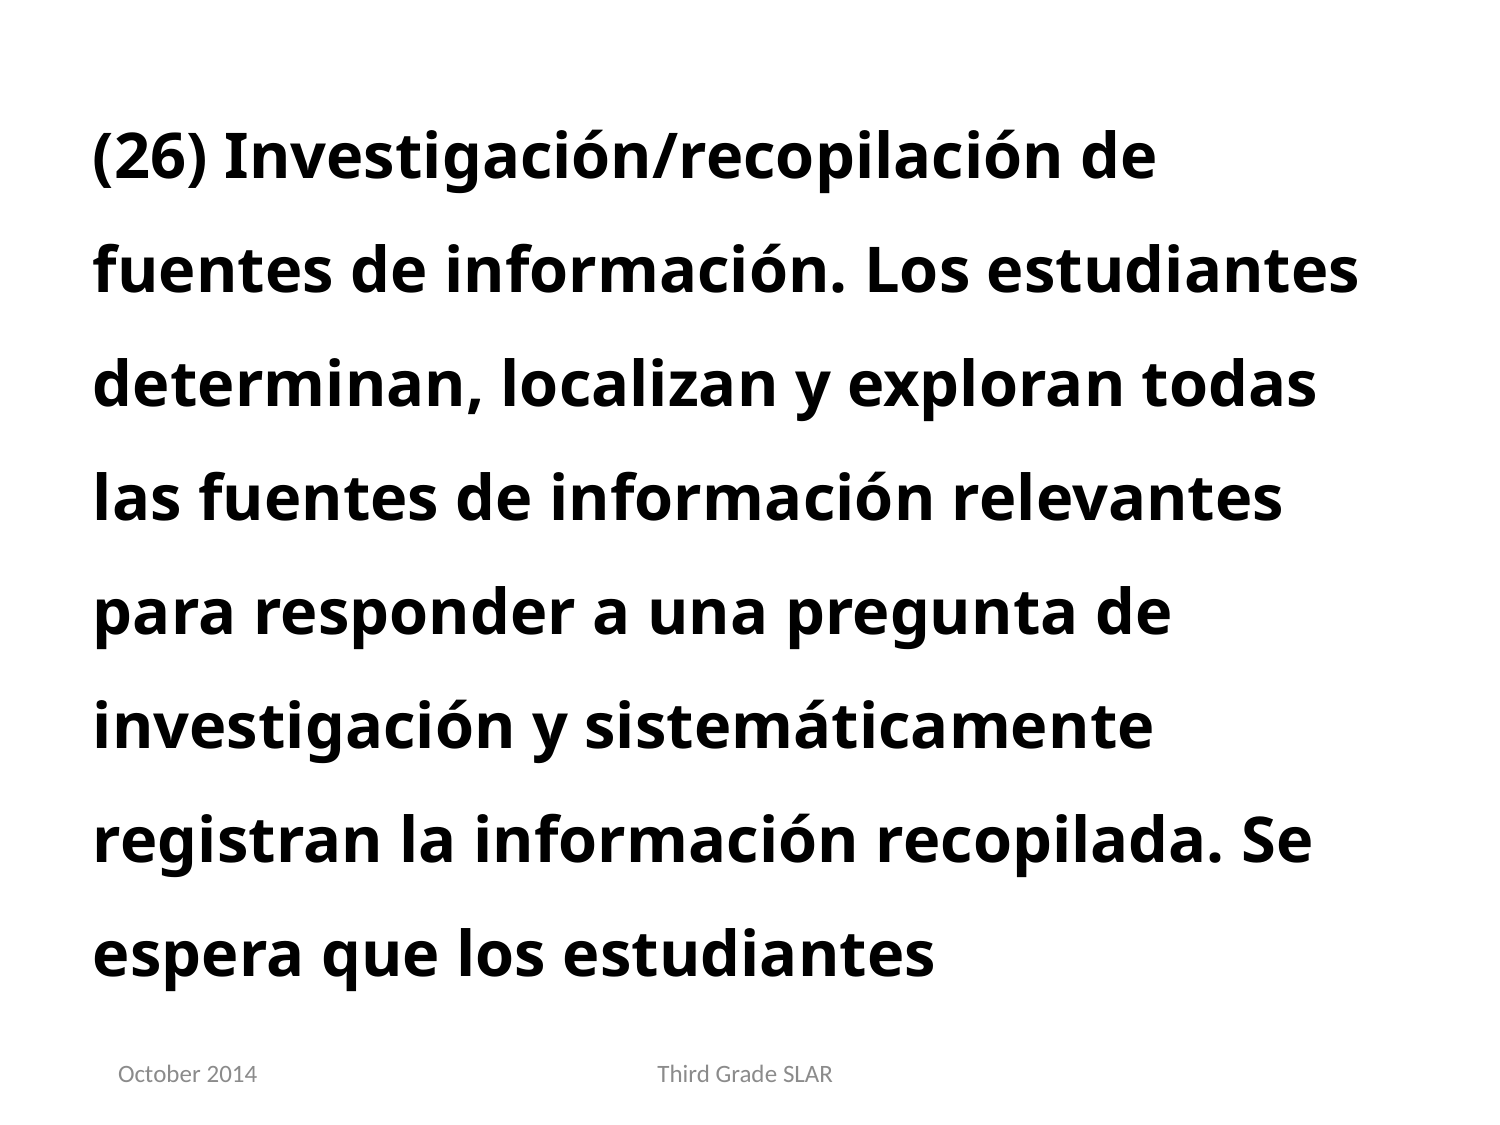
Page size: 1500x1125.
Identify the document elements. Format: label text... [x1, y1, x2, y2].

footer Third Grade SLAR [492, 1042, 999, 1103]
subtitle (26) Investigación/recopilación de fuentes de información. Los estudiantes determinan, localizan y exploran todas las fuentes de información relevantes para responder a una pregunta de investigación y sistemáticamente registran la información recopilada. Se espera que los estudiantes [78, 70, 1429, 1014]
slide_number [103, 1042, 441, 1103]
